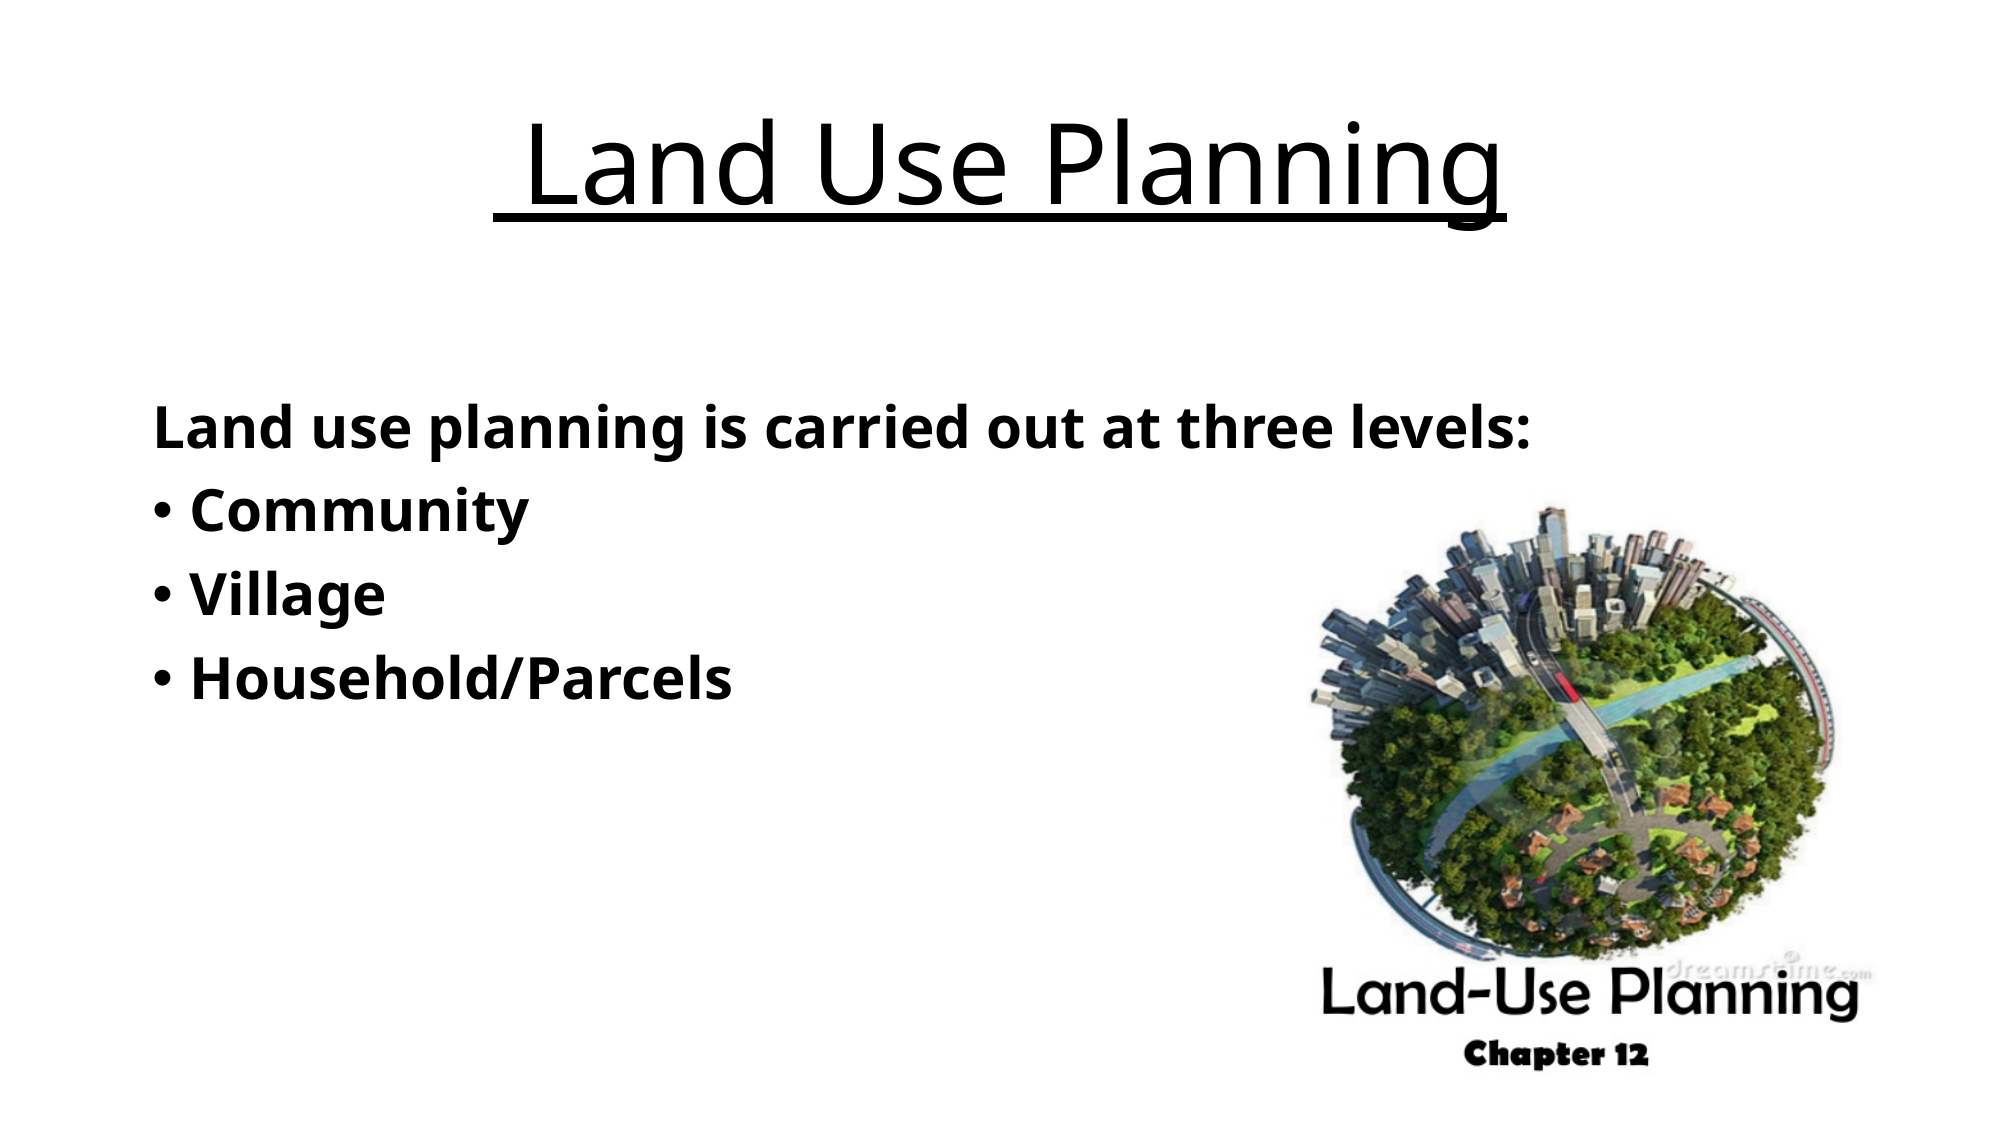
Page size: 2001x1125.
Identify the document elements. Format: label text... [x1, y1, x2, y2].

list Land use planning is carried out at three levels: Community Village Household/Parcels [137, 299, 1863, 1014]
title Land Use Planning [137, 59, 1863, 278]
picture [1161, 491, 1979, 1106]
